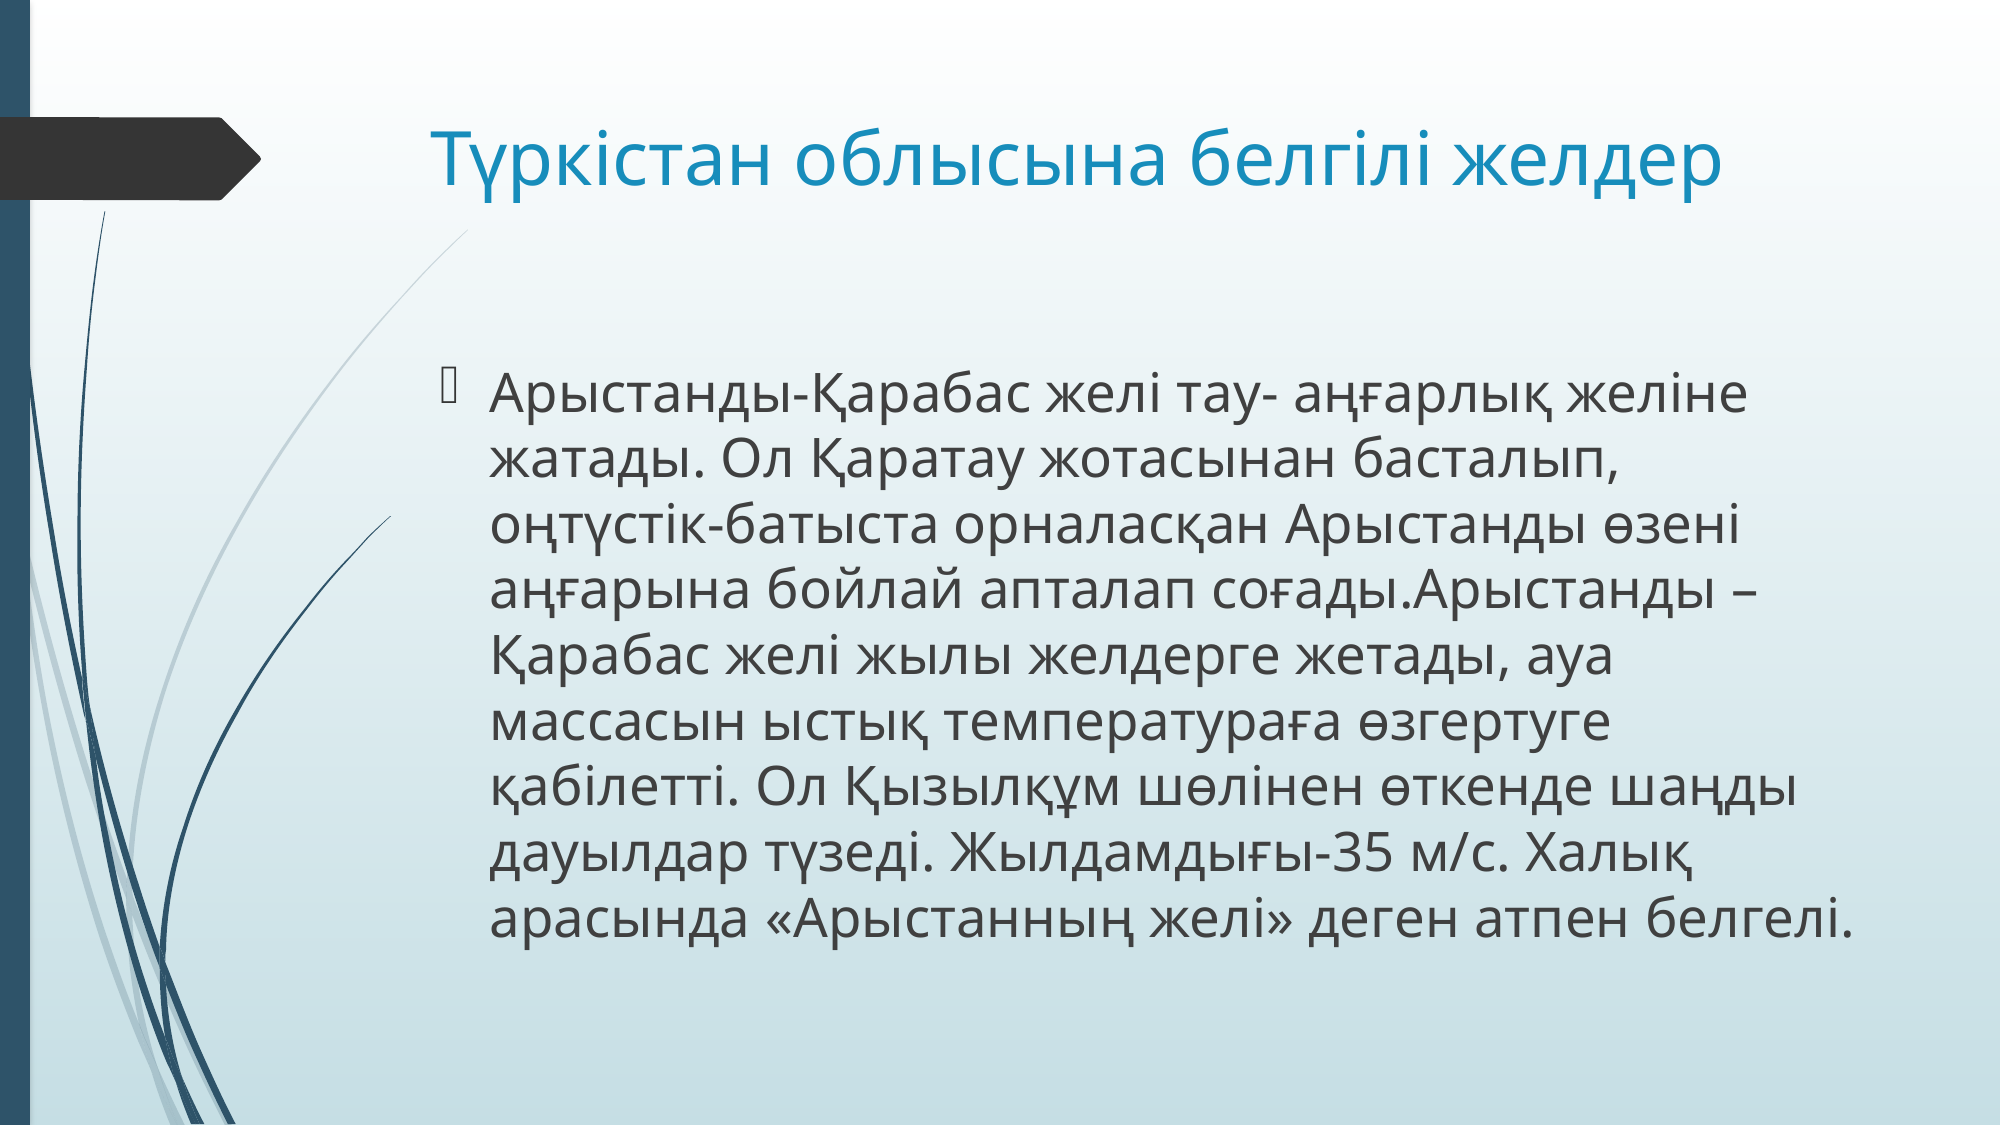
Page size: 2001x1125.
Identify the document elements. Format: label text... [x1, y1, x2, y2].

list Арыстанды-Қарабас желі тау- аңғарлық желіне жатады. Ол Қаратау жотасынан басталып, оңтүстік-батыста орналасқан Арыстанды өзені аңғарына бойлай апталап соғады.Арыстанды –Қарабас желі жылы желдерге жетады, ауа массасын ыстық температураға өзгертуге қабілетті. Ол Қызылқұм шөлінен өткенде шаңды дауылдар түзеді. Жылдамдығы-35 м/с. Халық арасында «Арыстанның желі» деген атпен белгелі. [424, 350, 1888, 970]
title Түркістан облысына белгілі желдер [415, 102, 1878, 313]
